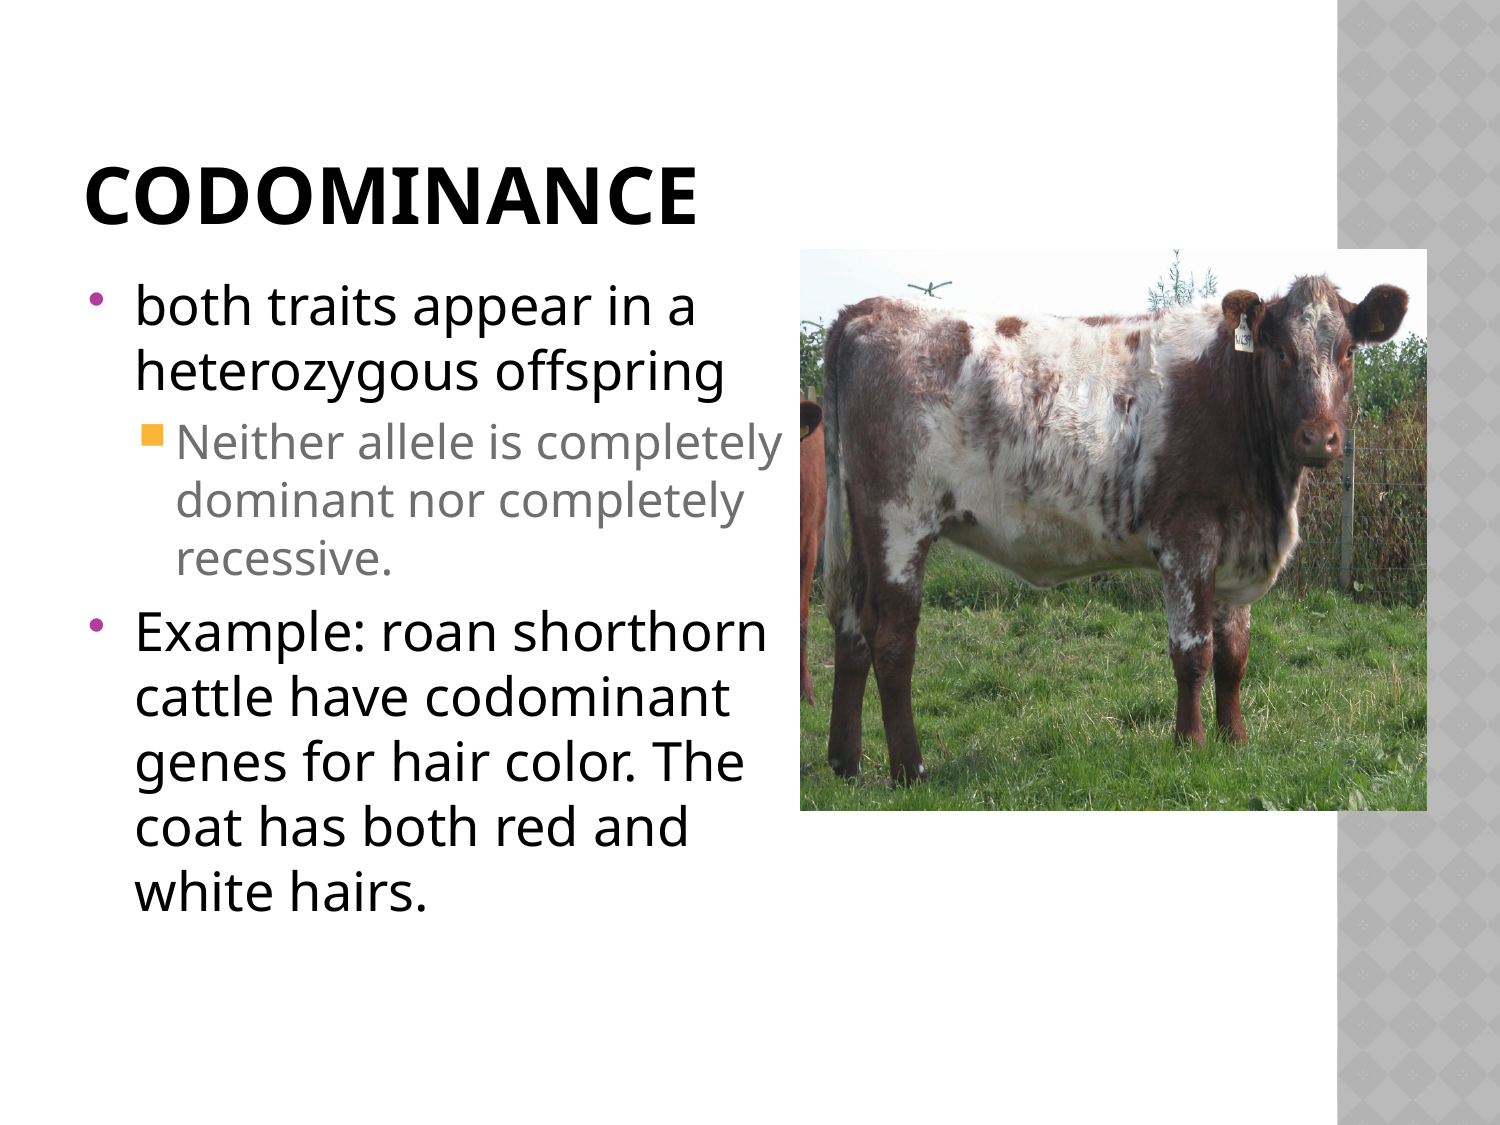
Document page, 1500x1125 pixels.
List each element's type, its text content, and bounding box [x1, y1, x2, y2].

list both traits appear in a heterozygous offspring Neither allele is completely dominant nor completely recessive. Example: roan shorthorn cattle have codominant genes for hair color. The coat has both red and white hairs. [75, 264, 825, 1059]
picture [799, 249, 1428, 811]
title Codominance [75, 52, 1263, 240]
